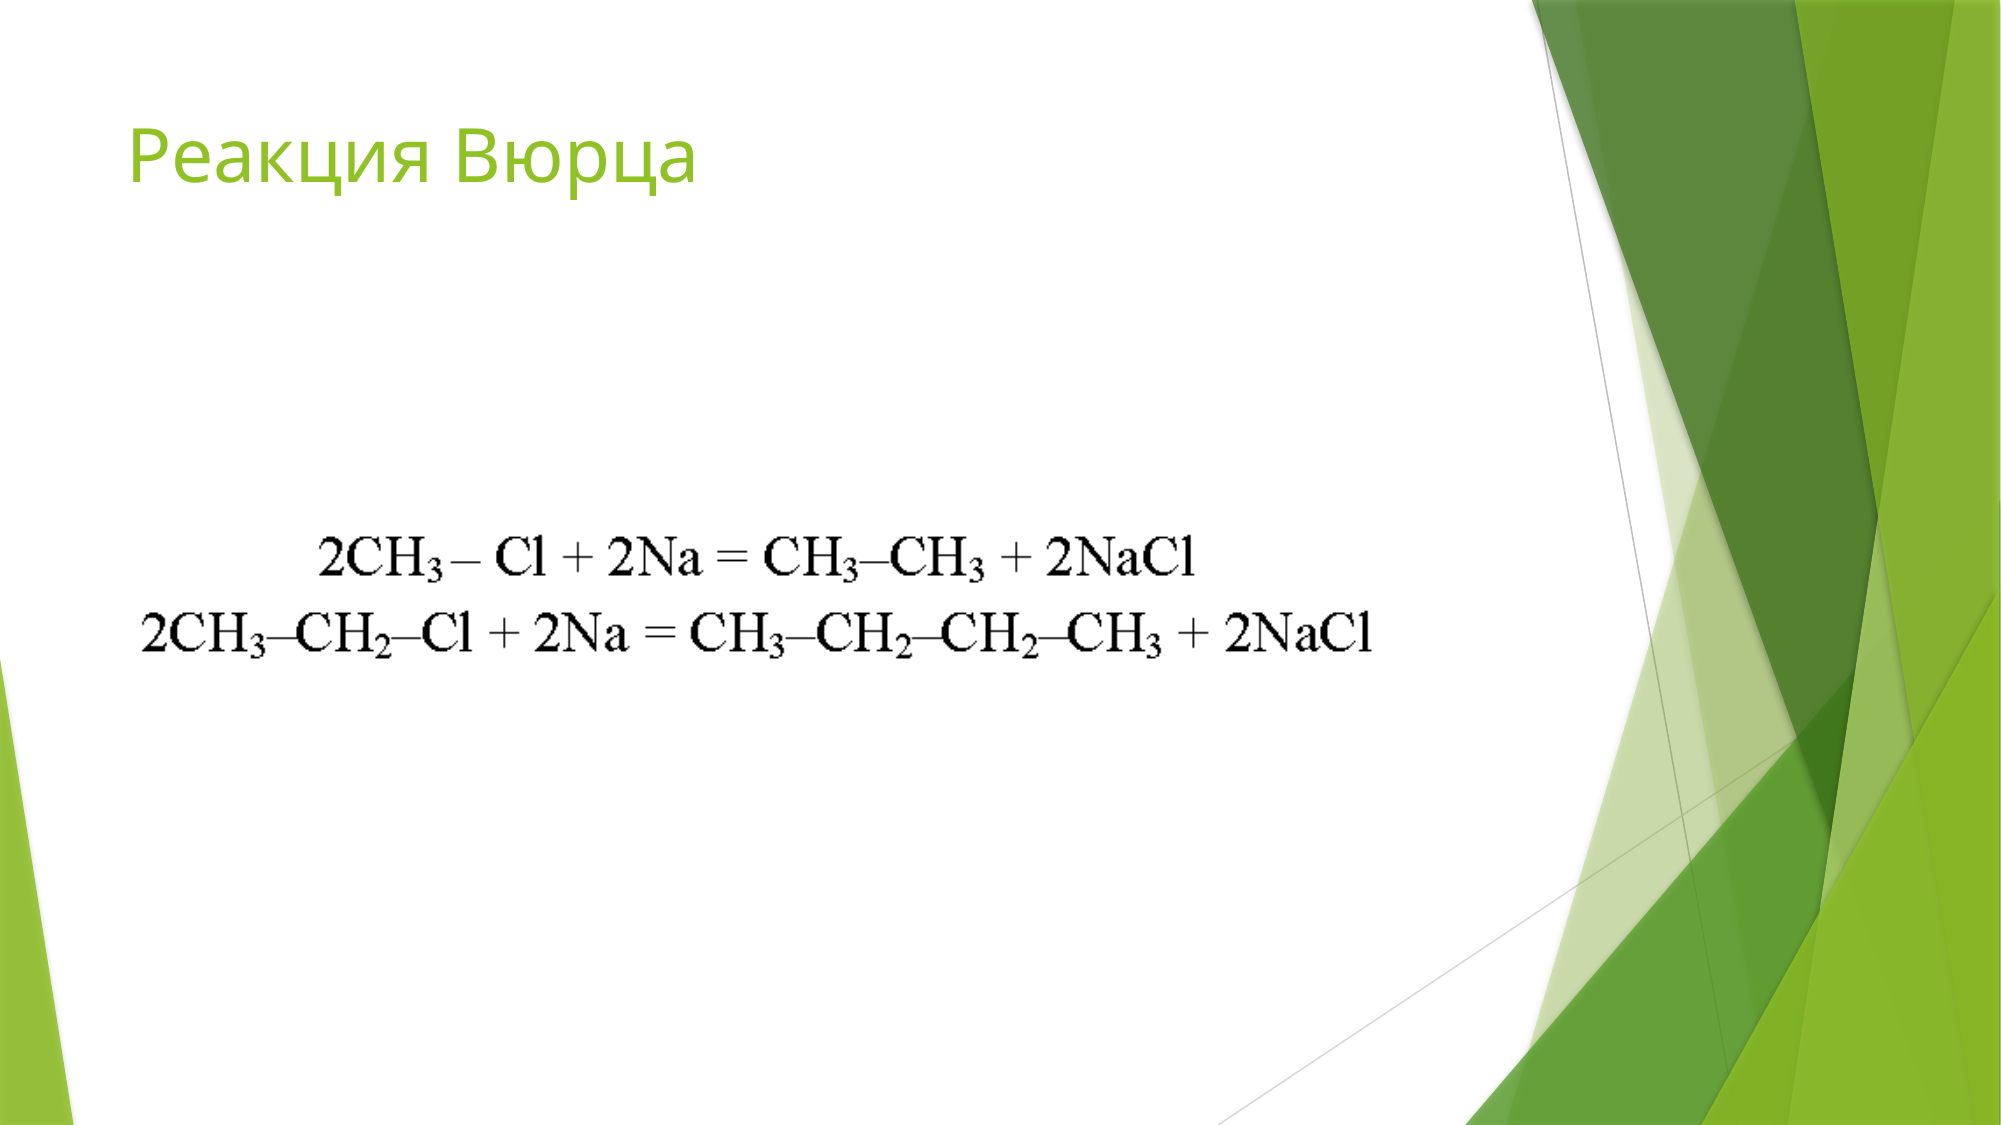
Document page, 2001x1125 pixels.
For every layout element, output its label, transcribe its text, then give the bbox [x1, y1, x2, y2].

title Реакция Вюрца [111, 99, 1522, 317]
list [110, 529, 1405, 680]
